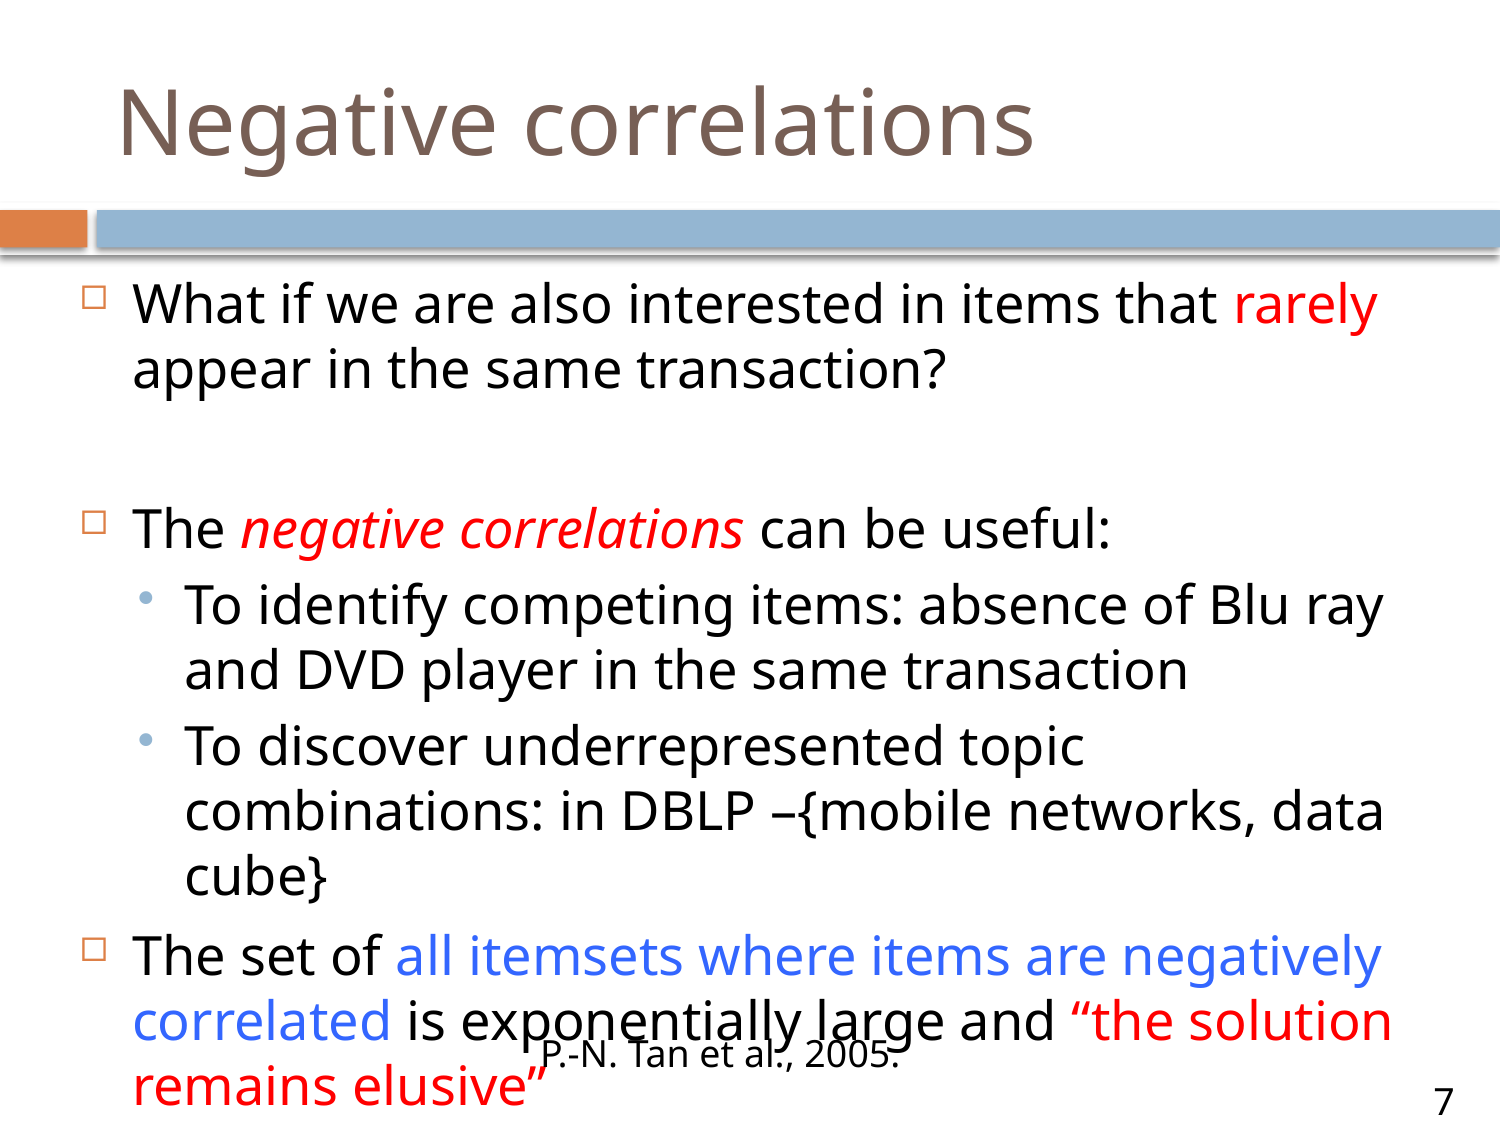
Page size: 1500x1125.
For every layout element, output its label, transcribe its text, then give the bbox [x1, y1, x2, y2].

text_box P.-N. Tan et al., 2005. [100, 1023, 1341, 1083]
list What if we are also interested in items that rarely appear in the same transaction? The negative correlations can be useful: To identify competing items: absence of Blu ray and DVD player in the same transaction To discover underrepresented topic combinations: in DBLP –{mobile networks, data cube} The set of all itemsets where items are negatively correlated is exponentially large and “the solution remains elusive” [64, 262, 1471, 1000]
title Negative correlations [100, 37, 1438, 200]
slide_number 7 [1418, 1070, 1500, 1111]
